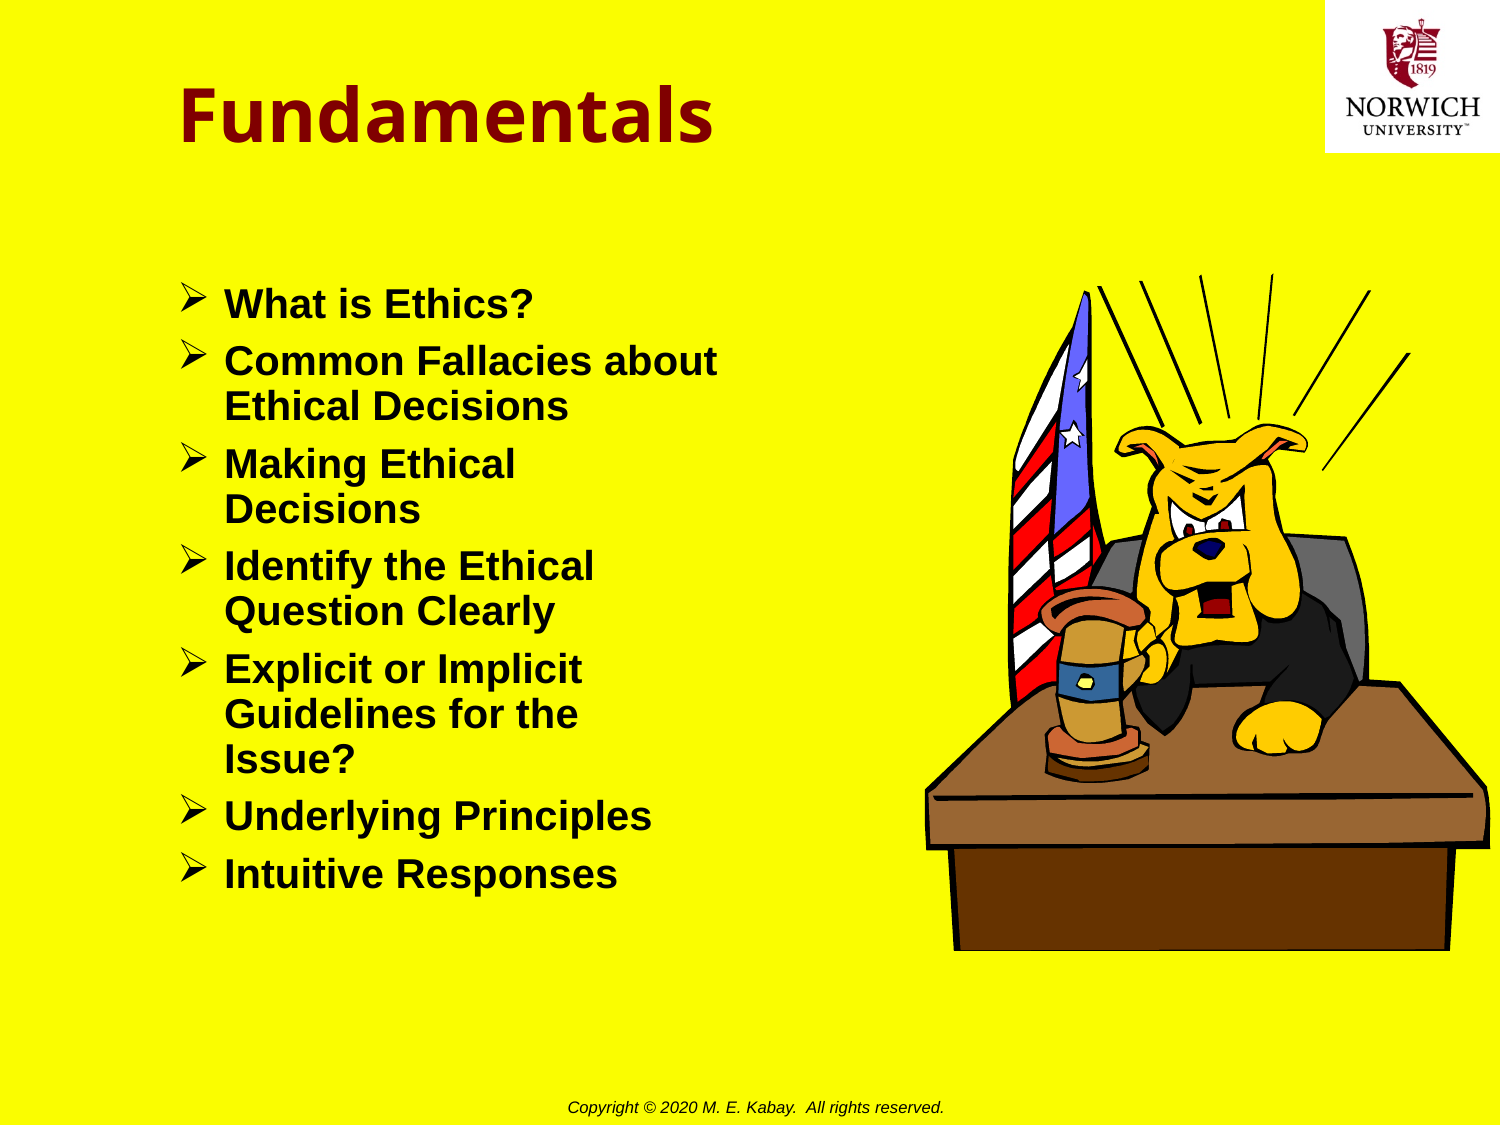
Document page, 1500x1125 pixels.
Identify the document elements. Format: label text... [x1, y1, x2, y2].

picture [1325, 0, 1500, 153]
list What is Ethics? Common Fallacies about Ethical Decisions Making Ethical Decisions Identify the Ethical Question Clearly Explicit or Implicit Guidelines for the Issue? Underlying Principles Intuitive Responses [161, 274, 739, 1039]
title Fundamentals [161, 24, 1339, 213]
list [924, 262, 1500, 951]
